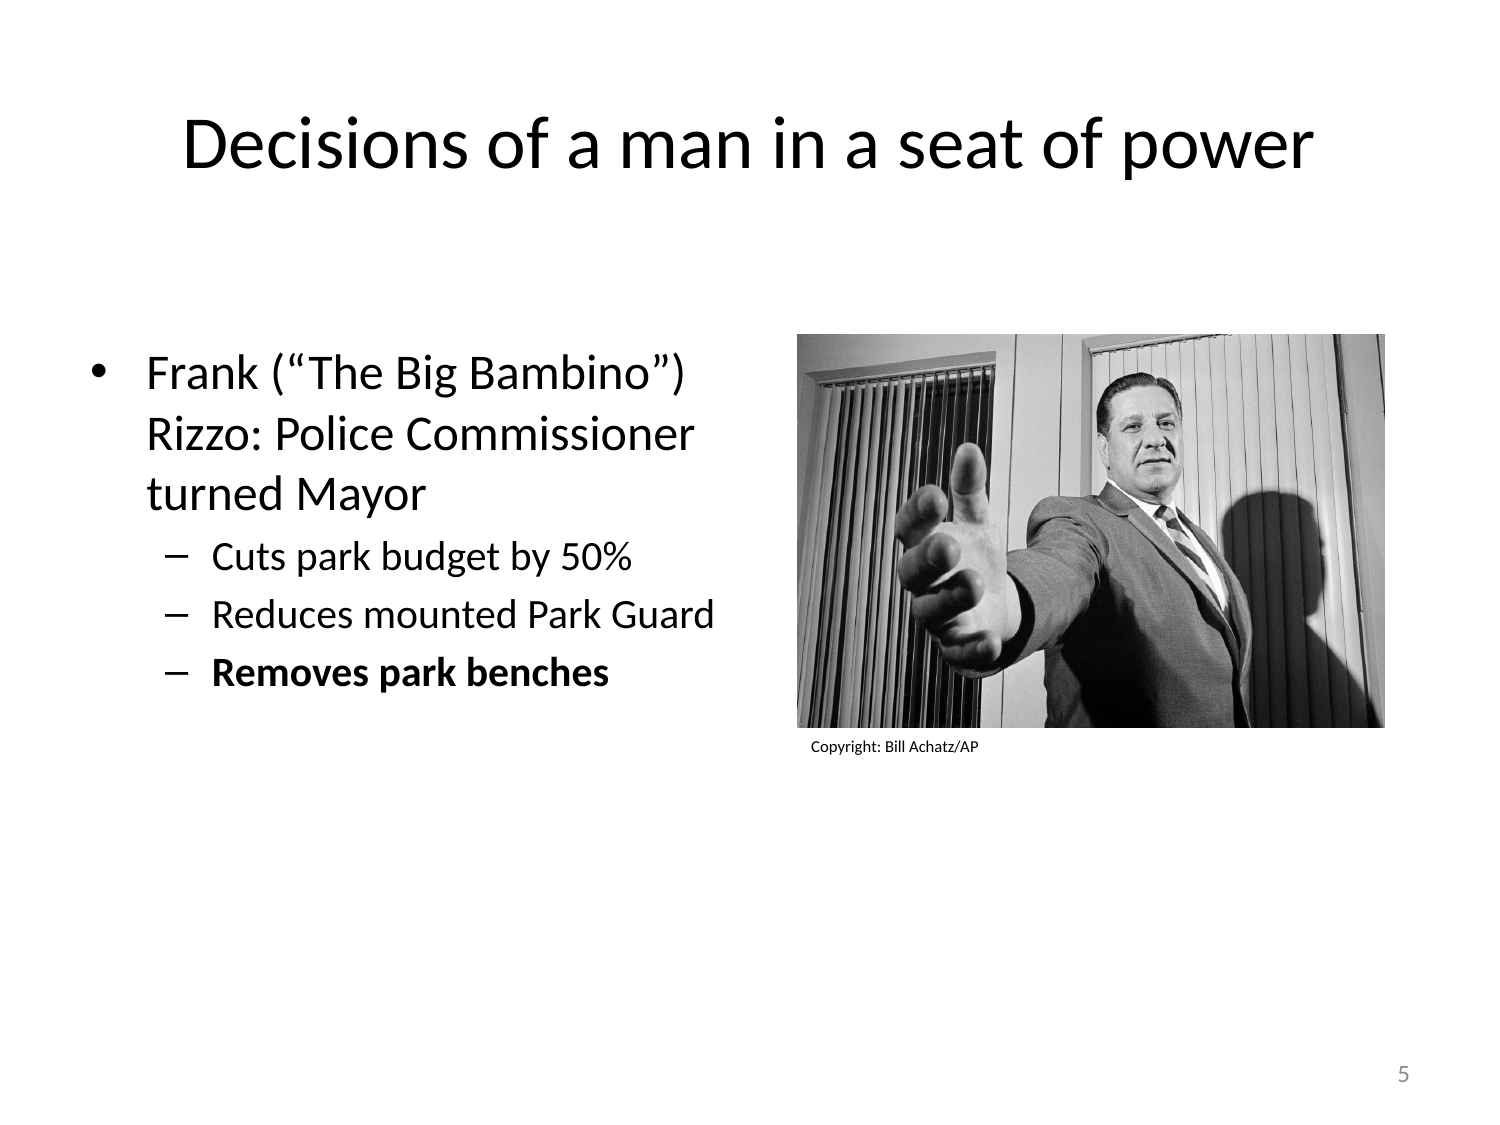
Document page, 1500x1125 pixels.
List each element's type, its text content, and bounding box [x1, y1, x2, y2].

list Copyright: Bill Achatz/AP [796, 727, 1459, 776]
picture [796, 334, 1385, 729]
list Frank (“The Big Bambino”) Rizzo: Police Commissioner turned Mayor Cuts park budget by 50% Reduces mounted Park Guard Removes park benches [75, 262, 738, 1005]
slide_number 4 [1074, 1042, 1425, 1103]
title Decisions of a man in a seat of power [75, 45, 1425, 233]
